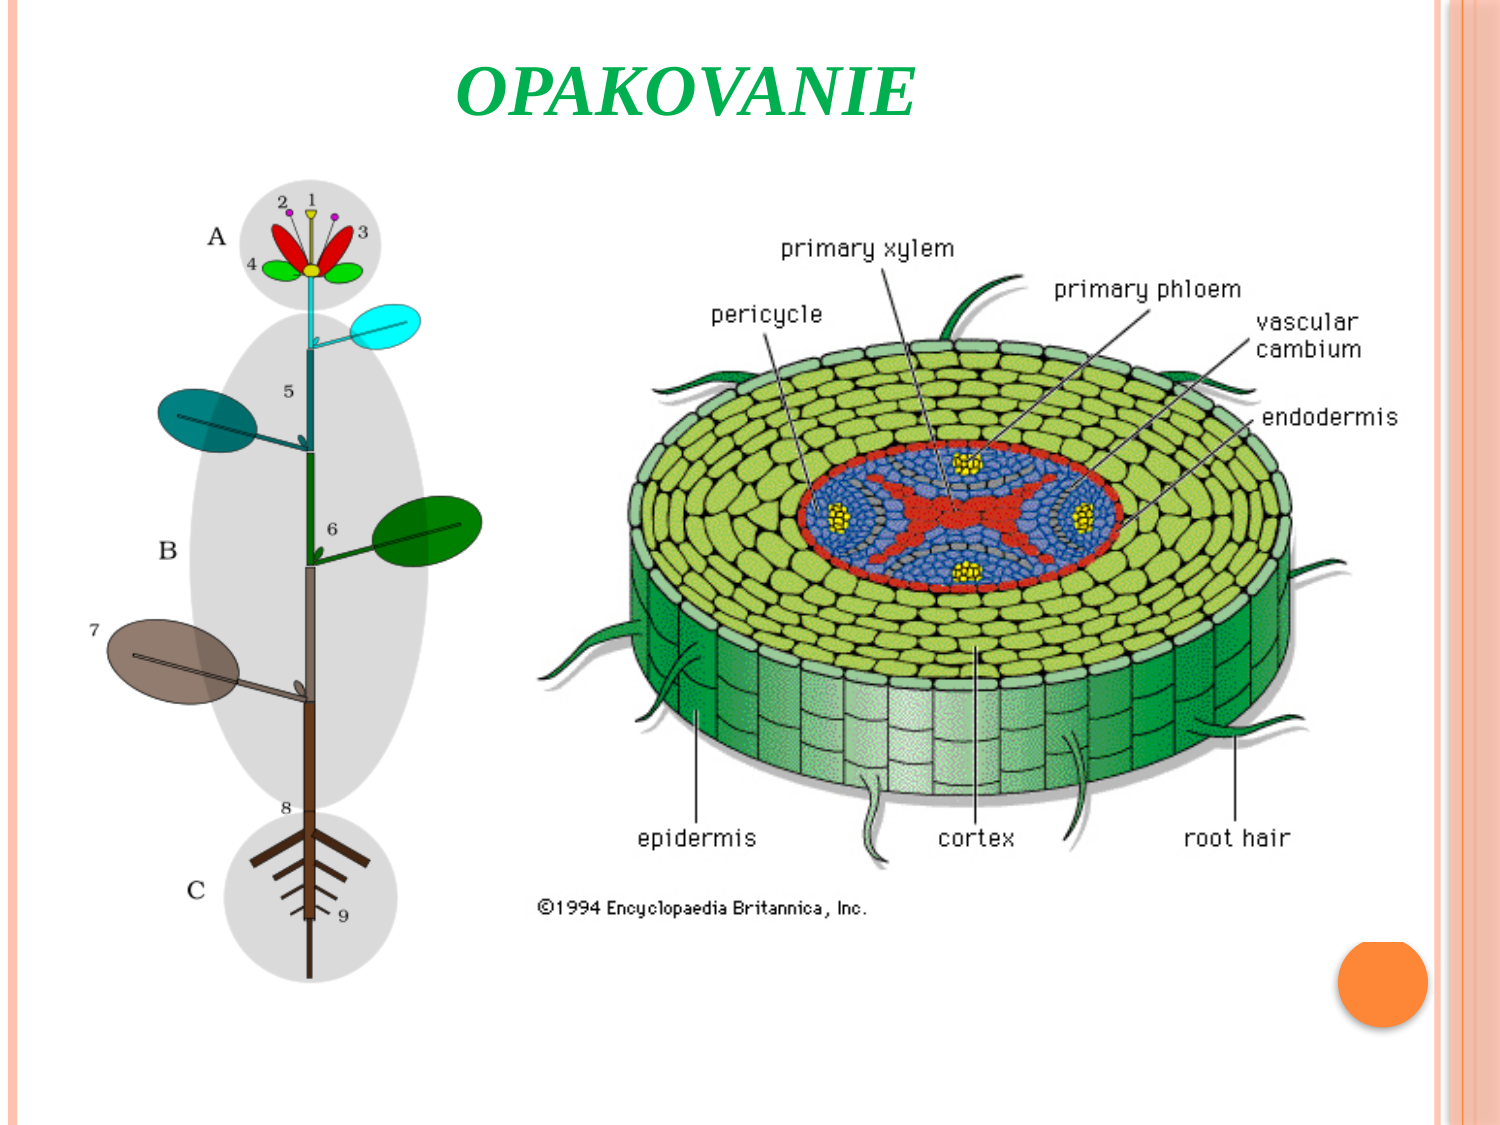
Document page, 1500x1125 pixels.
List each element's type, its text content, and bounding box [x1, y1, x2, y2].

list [0, 134, 613, 1025]
title Opakovanie [75, 45, 1300, 138]
picture [524, 224, 1414, 943]
